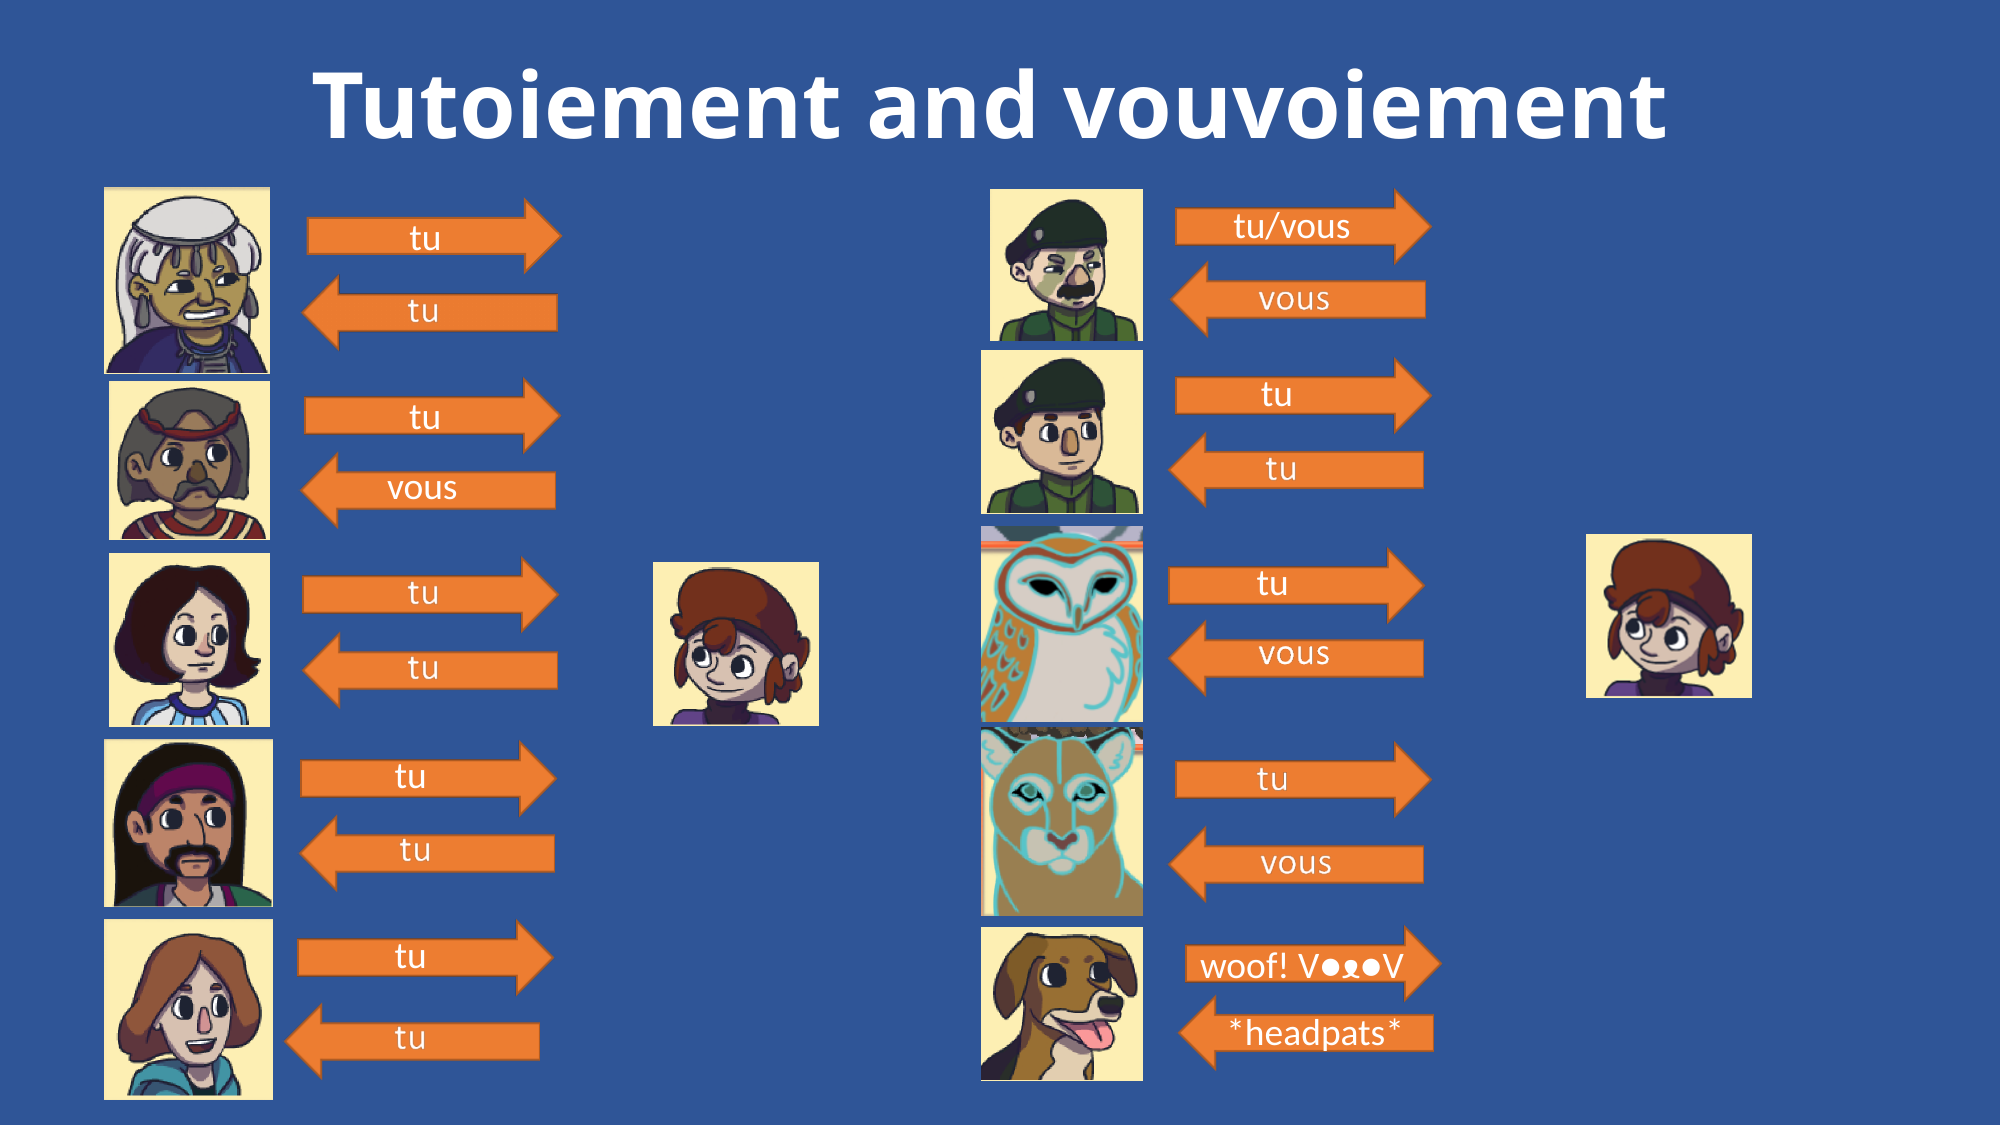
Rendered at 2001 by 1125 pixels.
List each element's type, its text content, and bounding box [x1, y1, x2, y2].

picture [109, 381, 270, 540]
picture [1175, 740, 1433, 824]
picture [1166, 546, 1426, 698]
picture [653, 562, 819, 726]
picture [981, 727, 1143, 916]
picture [104, 739, 273, 907]
picture [990, 189, 1143, 341]
text_box tu [306, 197, 563, 273]
picture [297, 918, 555, 997]
picture [1176, 924, 1443, 1073]
title Tutoiement and vouvoiement [127, 0, 1853, 218]
picture [298, 376, 562, 530]
picture [1586, 534, 1752, 698]
picture [300, 555, 560, 713]
picture [297, 739, 558, 895]
picture [981, 350, 1143, 514]
picture [300, 273, 558, 356]
picture [282, 1000, 540, 1083]
picture [1166, 356, 1433, 514]
picture [981, 526, 1143, 722]
picture [1168, 187, 1433, 343]
picture [104, 187, 270, 374]
picture [981, 927, 1143, 1081]
picture [1166, 825, 1424, 907]
picture [104, 919, 273, 1100]
picture [109, 553, 270, 727]
